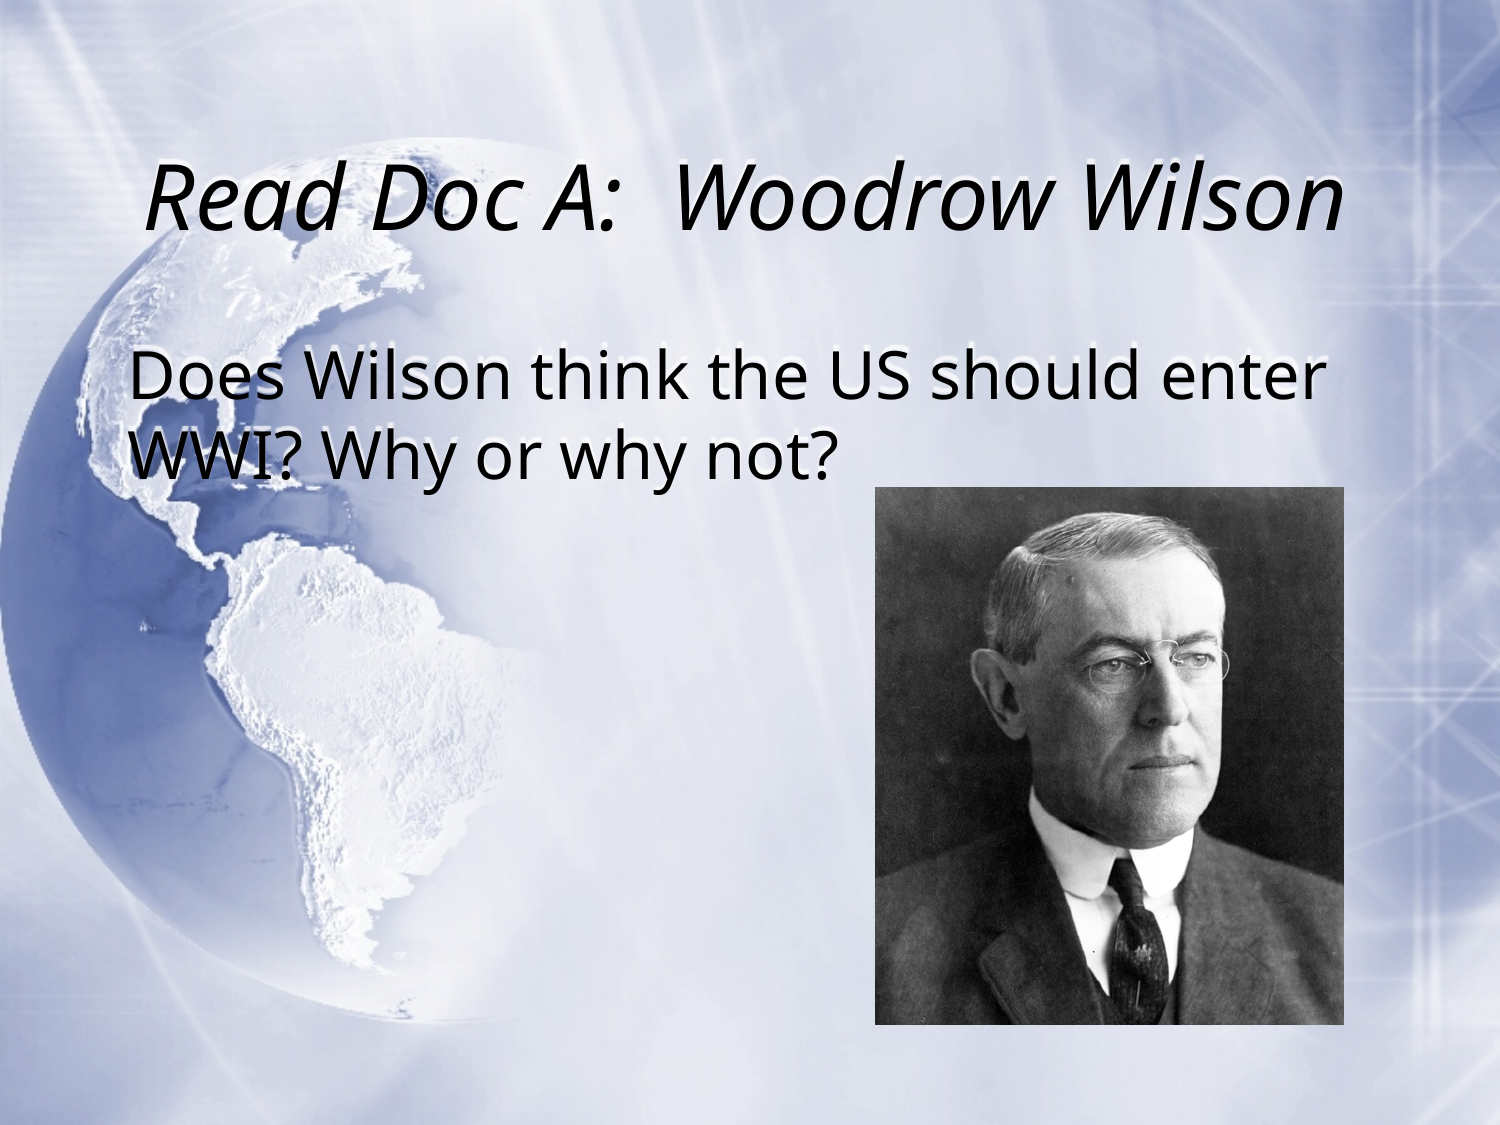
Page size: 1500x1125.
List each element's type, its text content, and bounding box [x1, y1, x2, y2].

title Read Doc A: Woodrow Wilson [112, 99, 1388, 288]
picture [0, 0, 1500, 1125]
list Does Wilson think the US should enter WWI? Why or why not? [112, 324, 1388, 1000]
